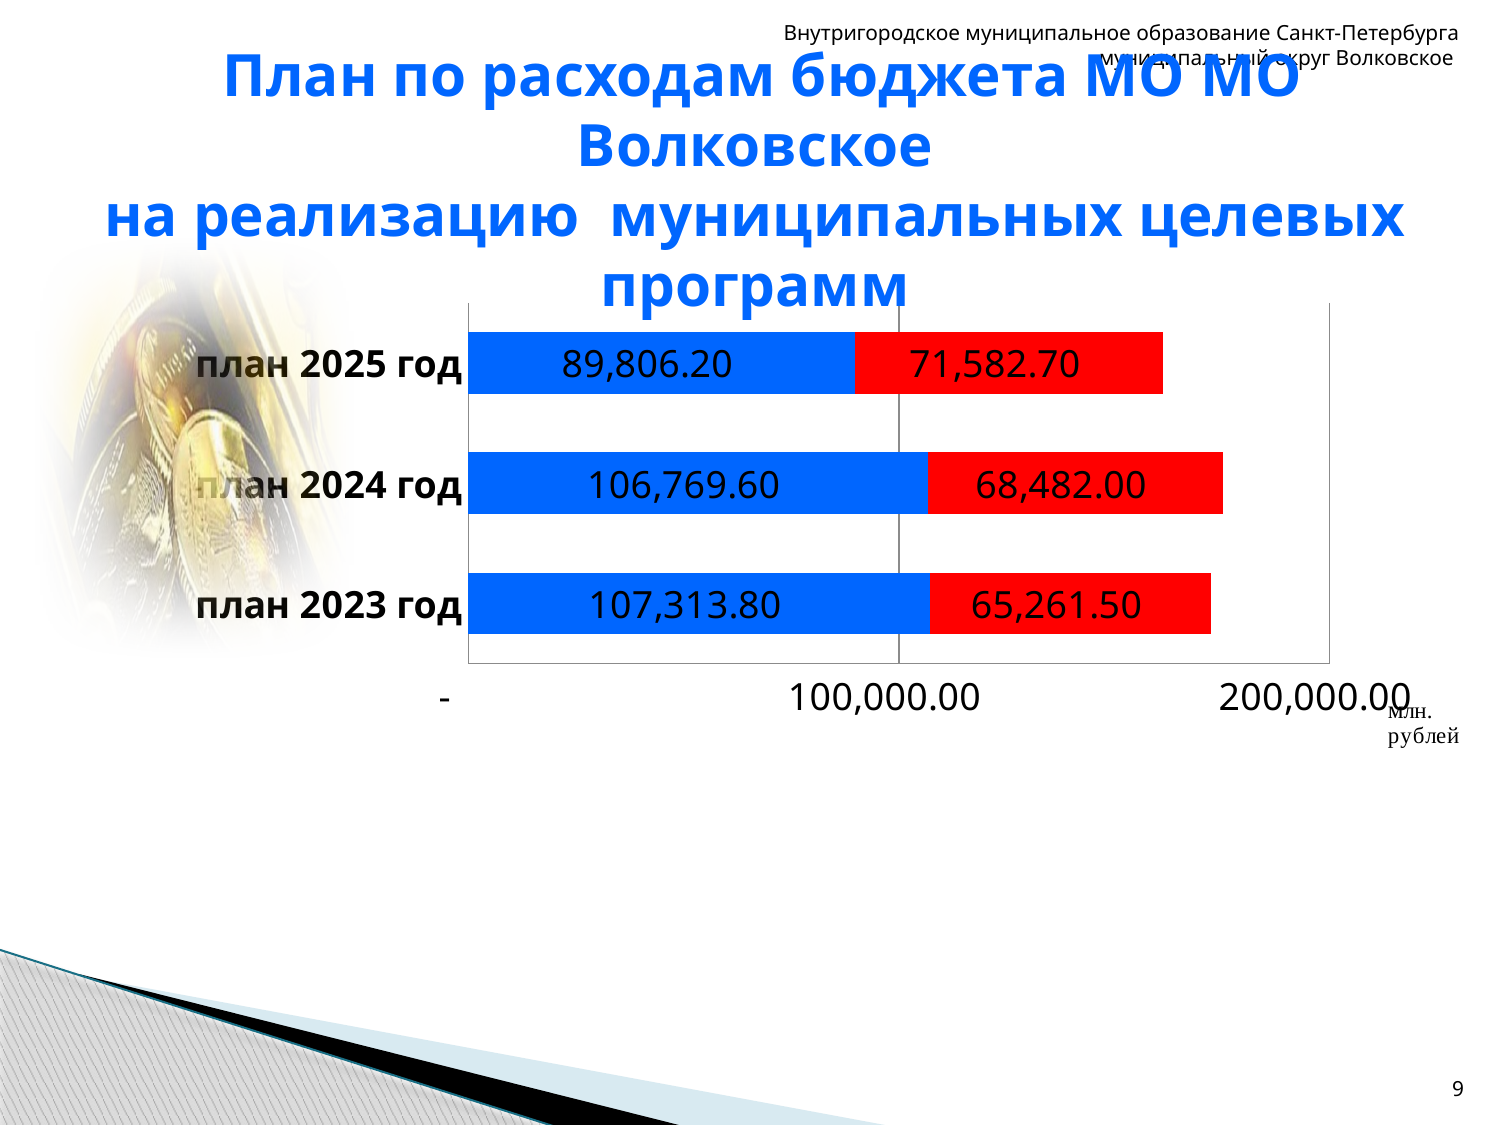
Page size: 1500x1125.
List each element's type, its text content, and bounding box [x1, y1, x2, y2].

slide_number 9 [1418, 1091, 1479, 1112]
chart [29, 231, 1477, 1083]
footer Внутригородское муниципальное образование Санкт-Петербурга муниципальный округ Волковское [596, 30, 1474, 54]
title План по расходам бюджета МО МО Волковское на реализацию муниципальных целевых программ [50, 54, 1475, 231]
